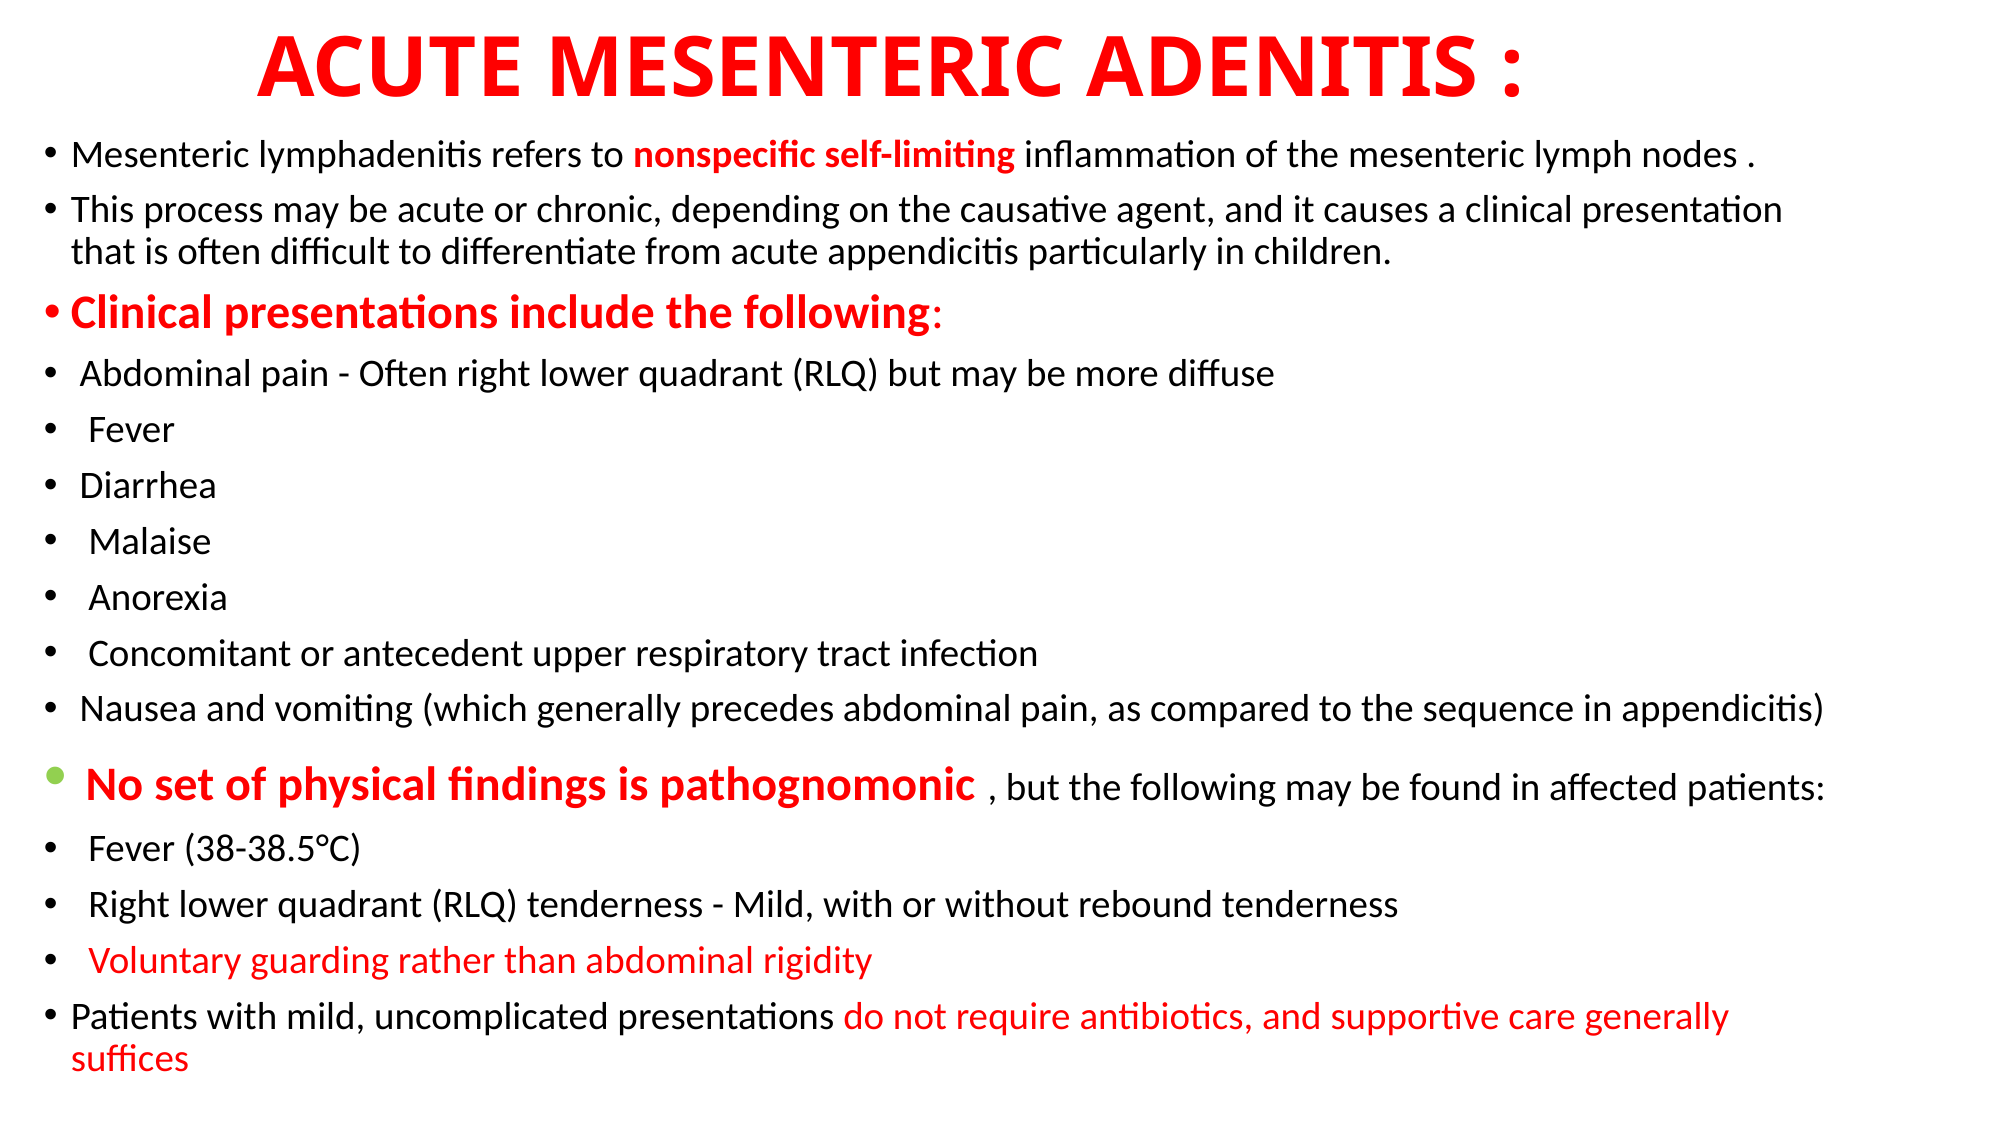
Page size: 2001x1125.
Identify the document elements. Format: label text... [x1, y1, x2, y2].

list Mesenteric lymphadenitis refers to nonspecific self-limiting inflammation of the mesenteric lymph nodes . This process may be acute or chronic, depending on the causative agent, and it causes a clinical presentation that is often difficult to differentiate from acute appendicitis particularly in children. Clinical presentations include the following: Abdominal pain - Often right lower quadrant (RLQ) but may be more diffuse Fever Diarrhea Malaise Anorexia Concomitant or antecedent upper respiratory tract infection Nausea and vomiting (which generally precedes abdominal pain, as compared to the sequence in appendicitis) No set of physical findings is pathognomonic , but the following may be found in affected patients: Fever (38-38.5°C) Right lower quadrant (RLQ) tenderness - Mild, with or without rebound tenderness Voluntary guarding rather than abdominal rigidity Patients with mild, uncomplicated presentations do not require antibiotics, and supportive care generally suffices [28, 125, 1846, 1110]
title ACUTE MESENTERIC ADENITIS : [28, 0, 1754, 125]
